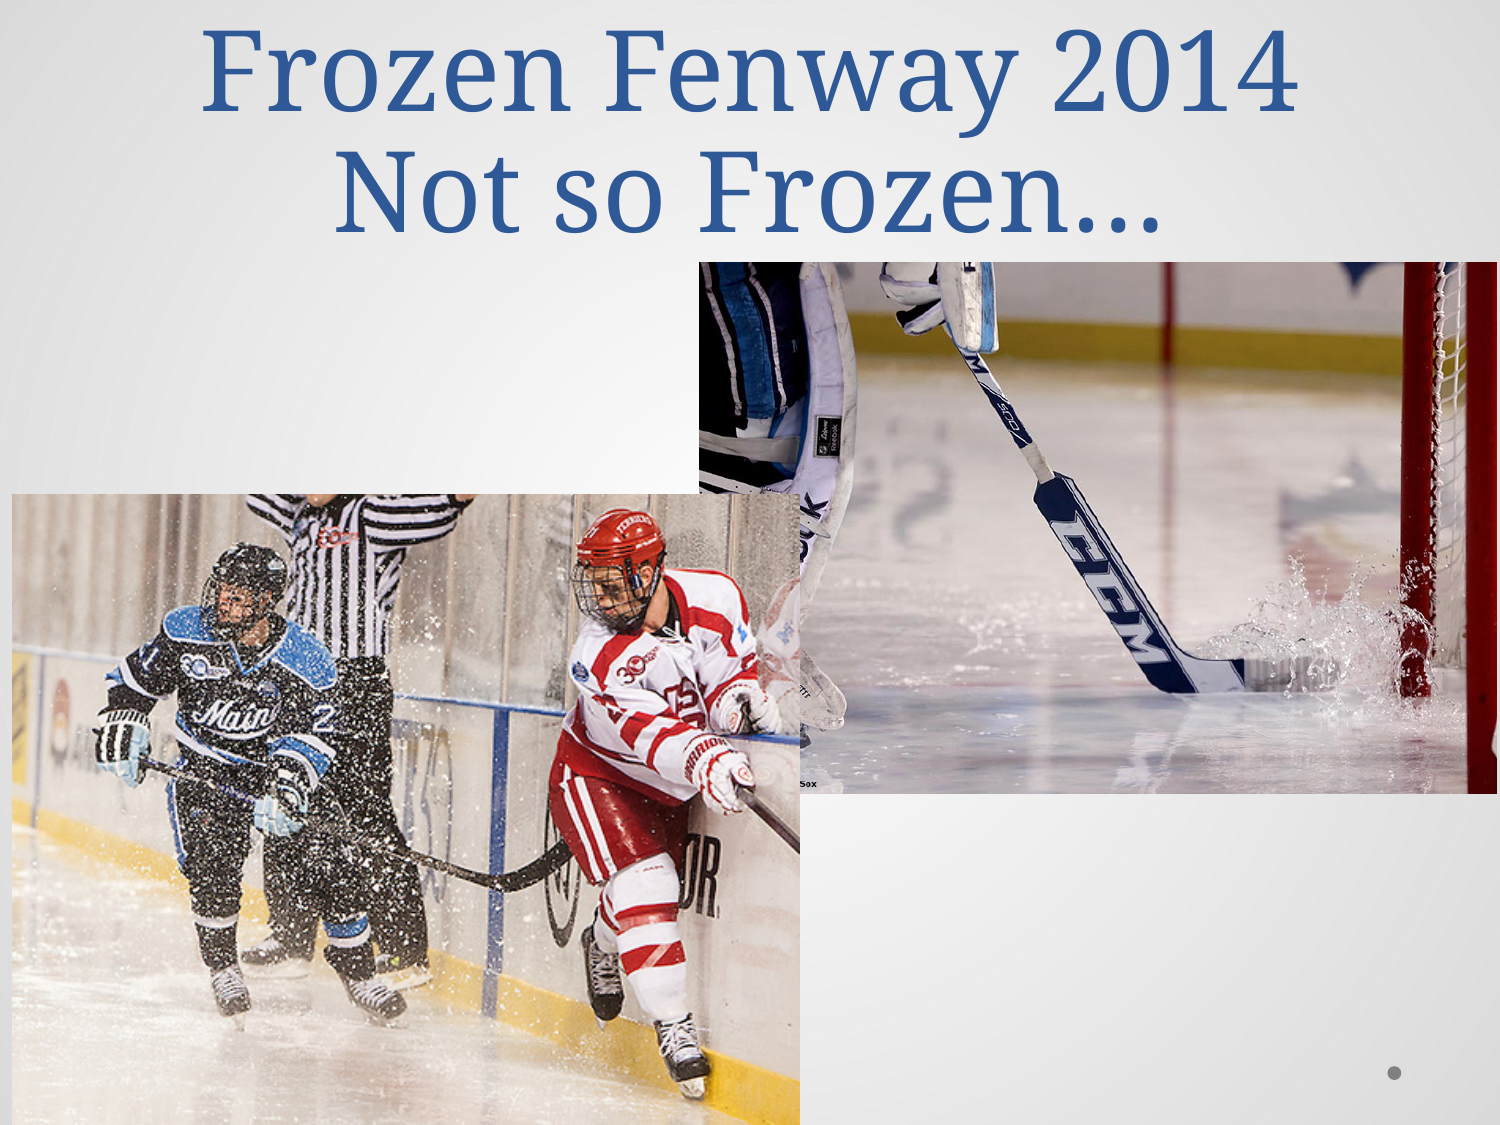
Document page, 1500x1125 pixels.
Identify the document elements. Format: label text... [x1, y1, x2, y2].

picture [699, 262, 1497, 794]
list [12, 494, 801, 1125]
title Frozen Fenway 2014 Not so Frozen… [75, 0, 1425, 263]
